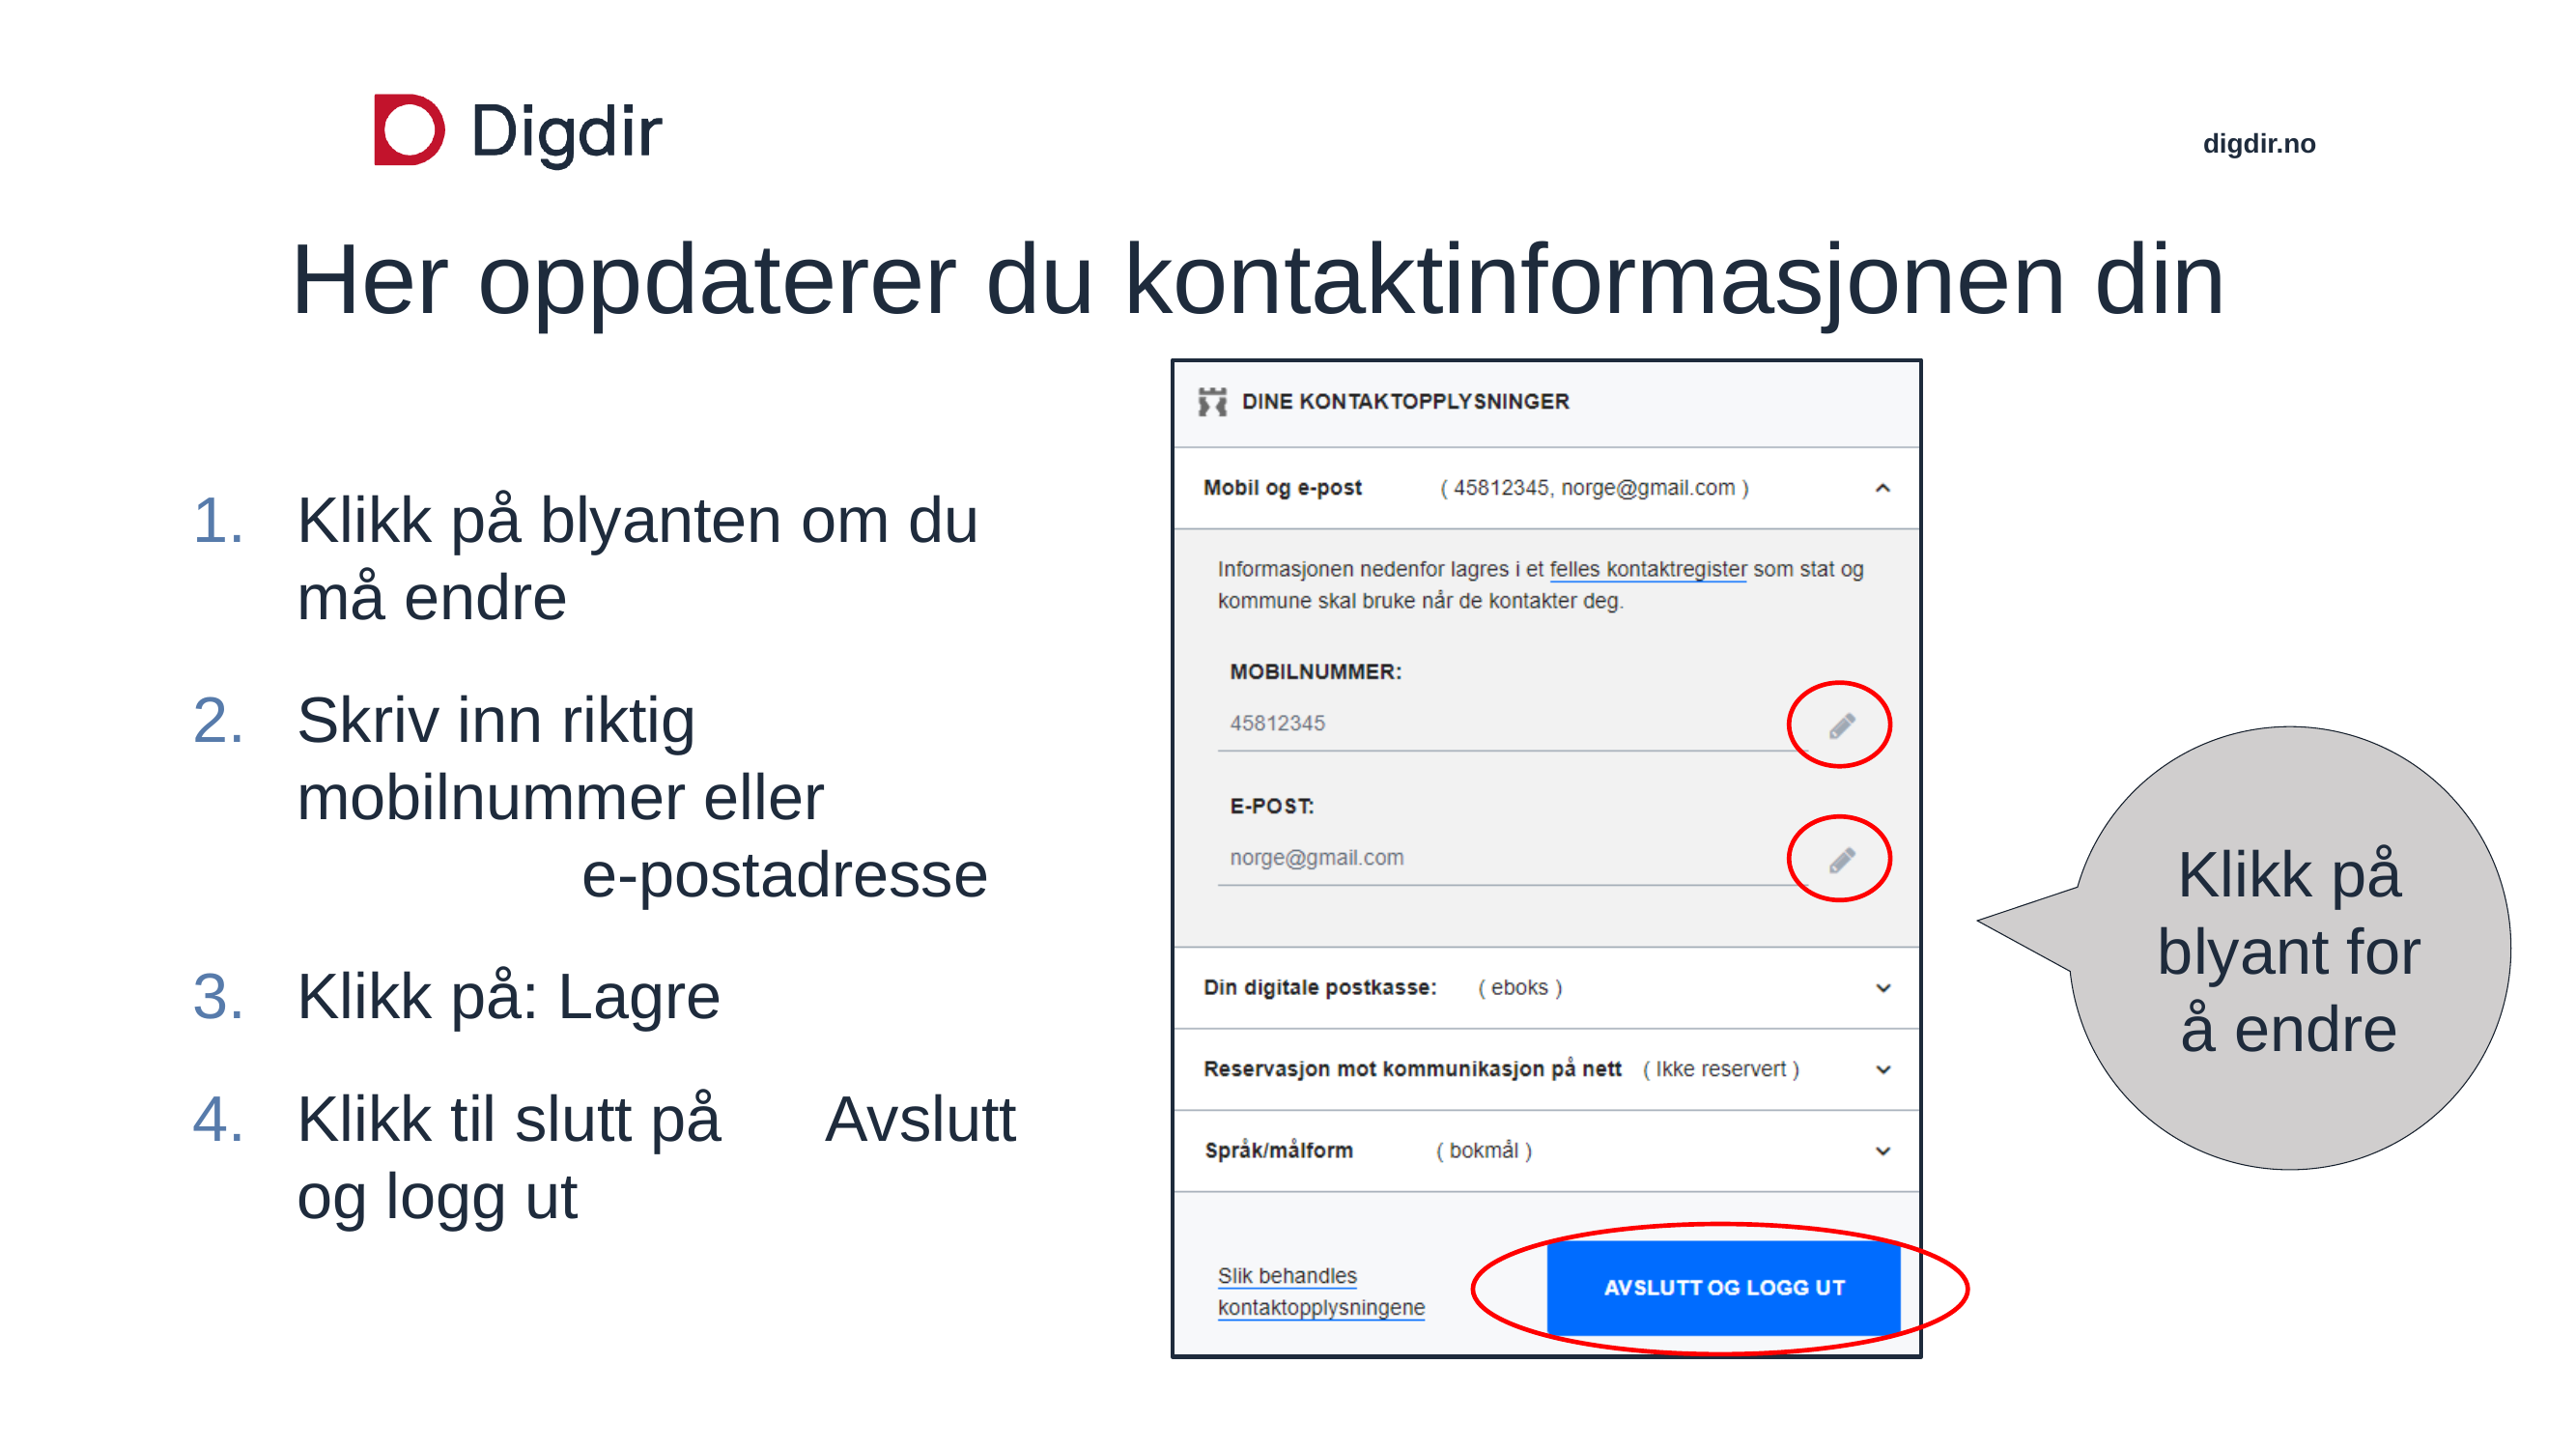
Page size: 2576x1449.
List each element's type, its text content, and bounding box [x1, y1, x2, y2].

picture [354, 73, 682, 185]
title Her oppdaterer du kontaktinformasjonen din [290, 224, 2239, 335]
text_box [1919, 1249, 1968, 1329]
picture [1175, 362, 1919, 1354]
list Klikk på blyanten om du må endre Skriv inn riktig mobilnummer eller e-postadresse Klikk på: Lagre Klikk til slutt på Avslutt og logg ut [192, 477, 1025, 1239]
text_box Klikk på blyant for å endre [1975, 725, 2512, 1171]
